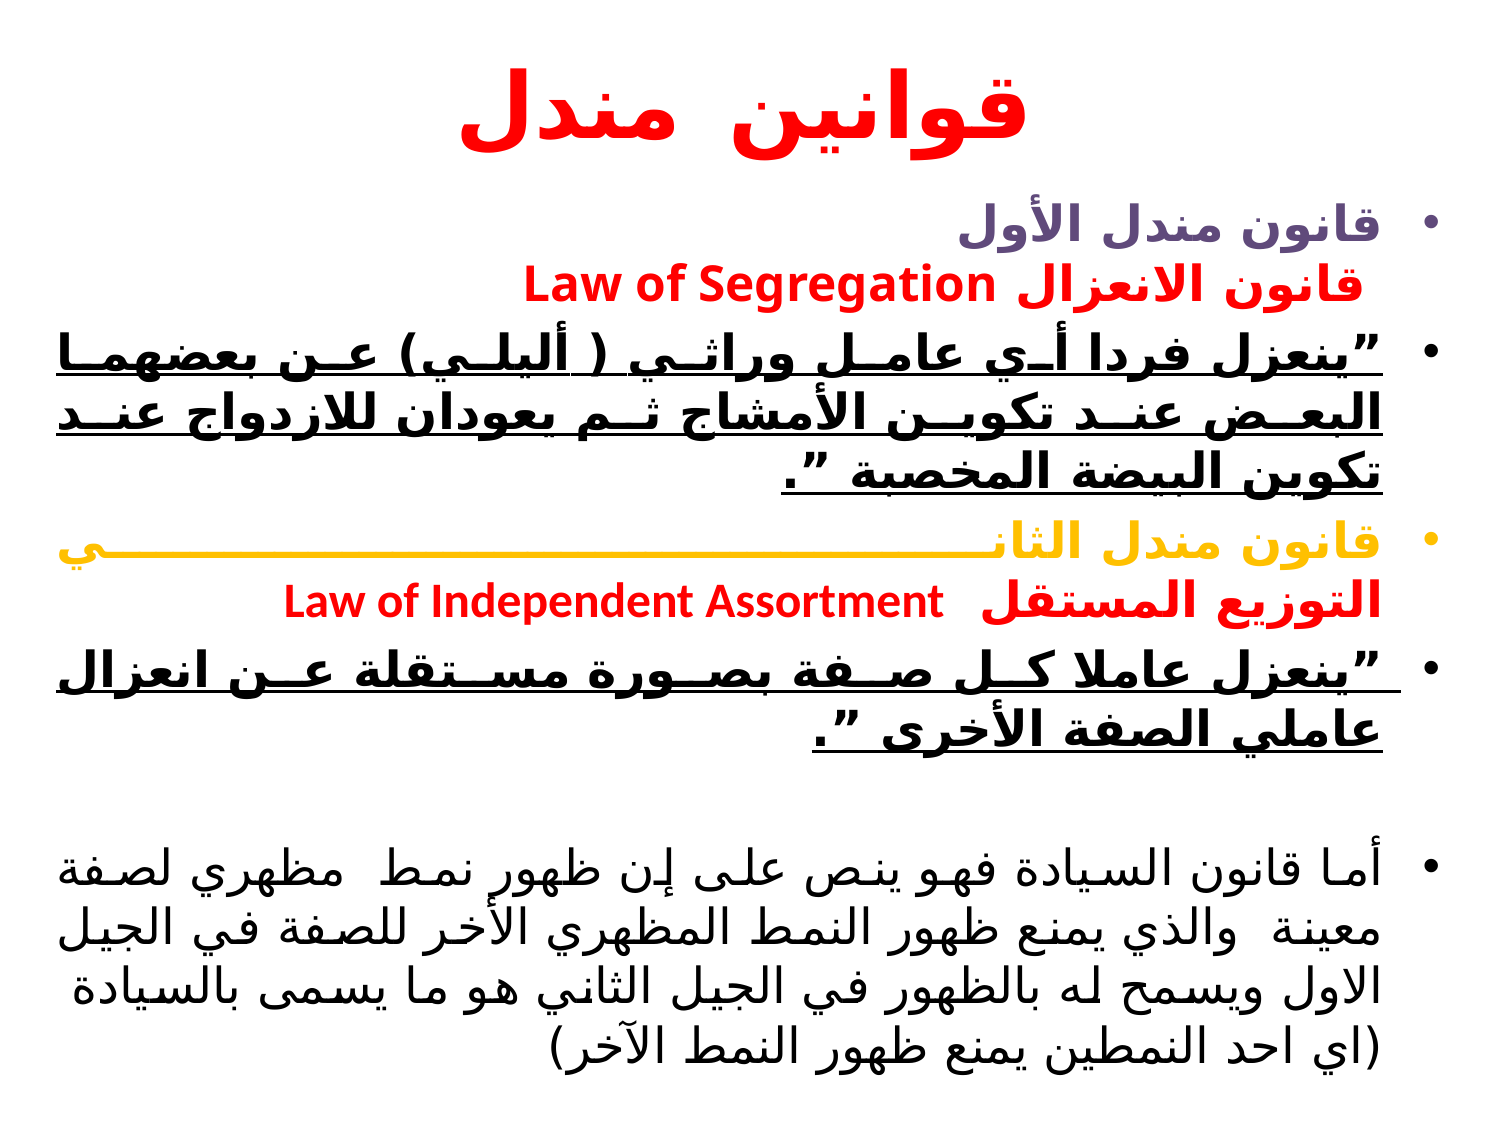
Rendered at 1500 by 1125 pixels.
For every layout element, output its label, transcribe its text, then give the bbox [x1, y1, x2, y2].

title قوانين مندل [41, 30, 1447, 173]
list قانون مندل الأول قانون الانعزال Law of Segregation ”ينعزل فردا أي عامل وراثي ( أليلي) عن بعضهما البعض عند تكوين الأمشاج ثم يعودان للازدواج عند تكوين البيضة المخصبة ”. قانون مندل الثاني التوزيع المستقل Law of Independent Assortment ”ينعزل عاملا كل صفة بصورة مستقلة عن انعزال عاملي الصفة الأخرى ”. أما قانون السيادة فهو ينص على إن ظهور نمط مظهري لصفة معينة والذي يمنع ظهور النمط المظهري الأخر للصفة في الجيل الاول ويسمح له بالظهور في الجيل الثاني هو ما يسمى بالسيادة (اي احد النمطين يمنع ظهور النمط الآخر) [41, 184, 1447, 1083]
